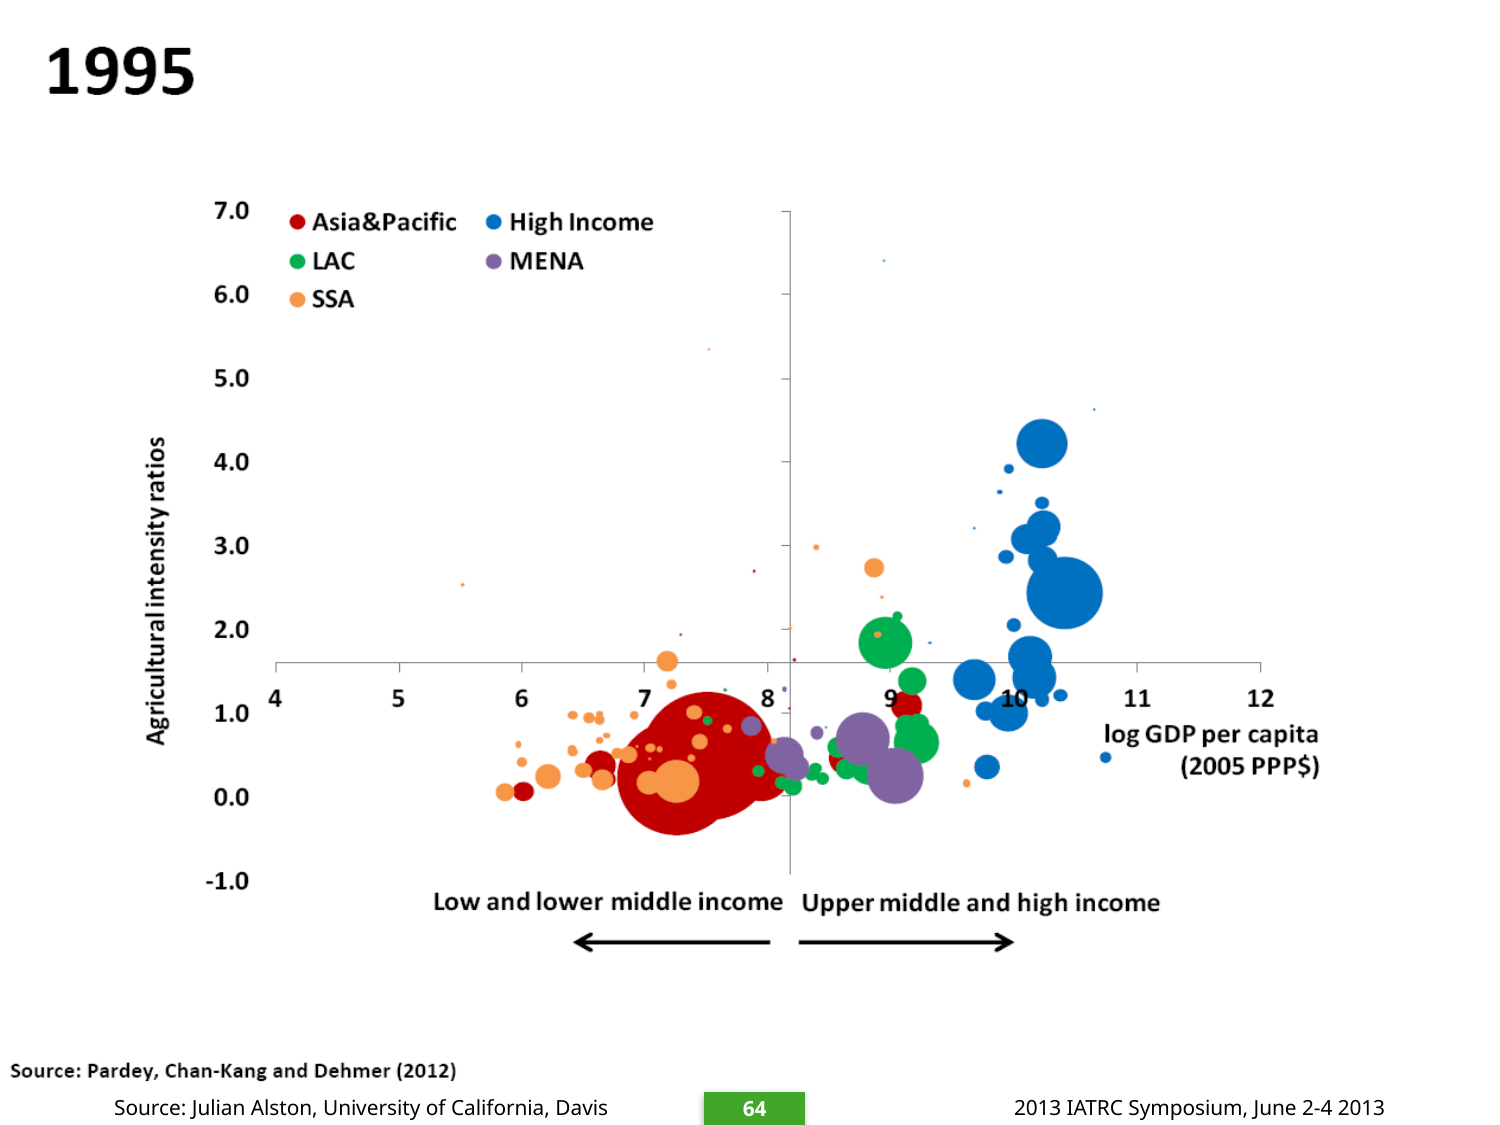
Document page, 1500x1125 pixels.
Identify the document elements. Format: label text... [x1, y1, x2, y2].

picture [0, 0, 1500, 1088]
text_box Source: Julian Alston, University of California, Davis 2013 IATRC Symposium, June 2-4 2013 [99, 1095, 1411, 1125]
